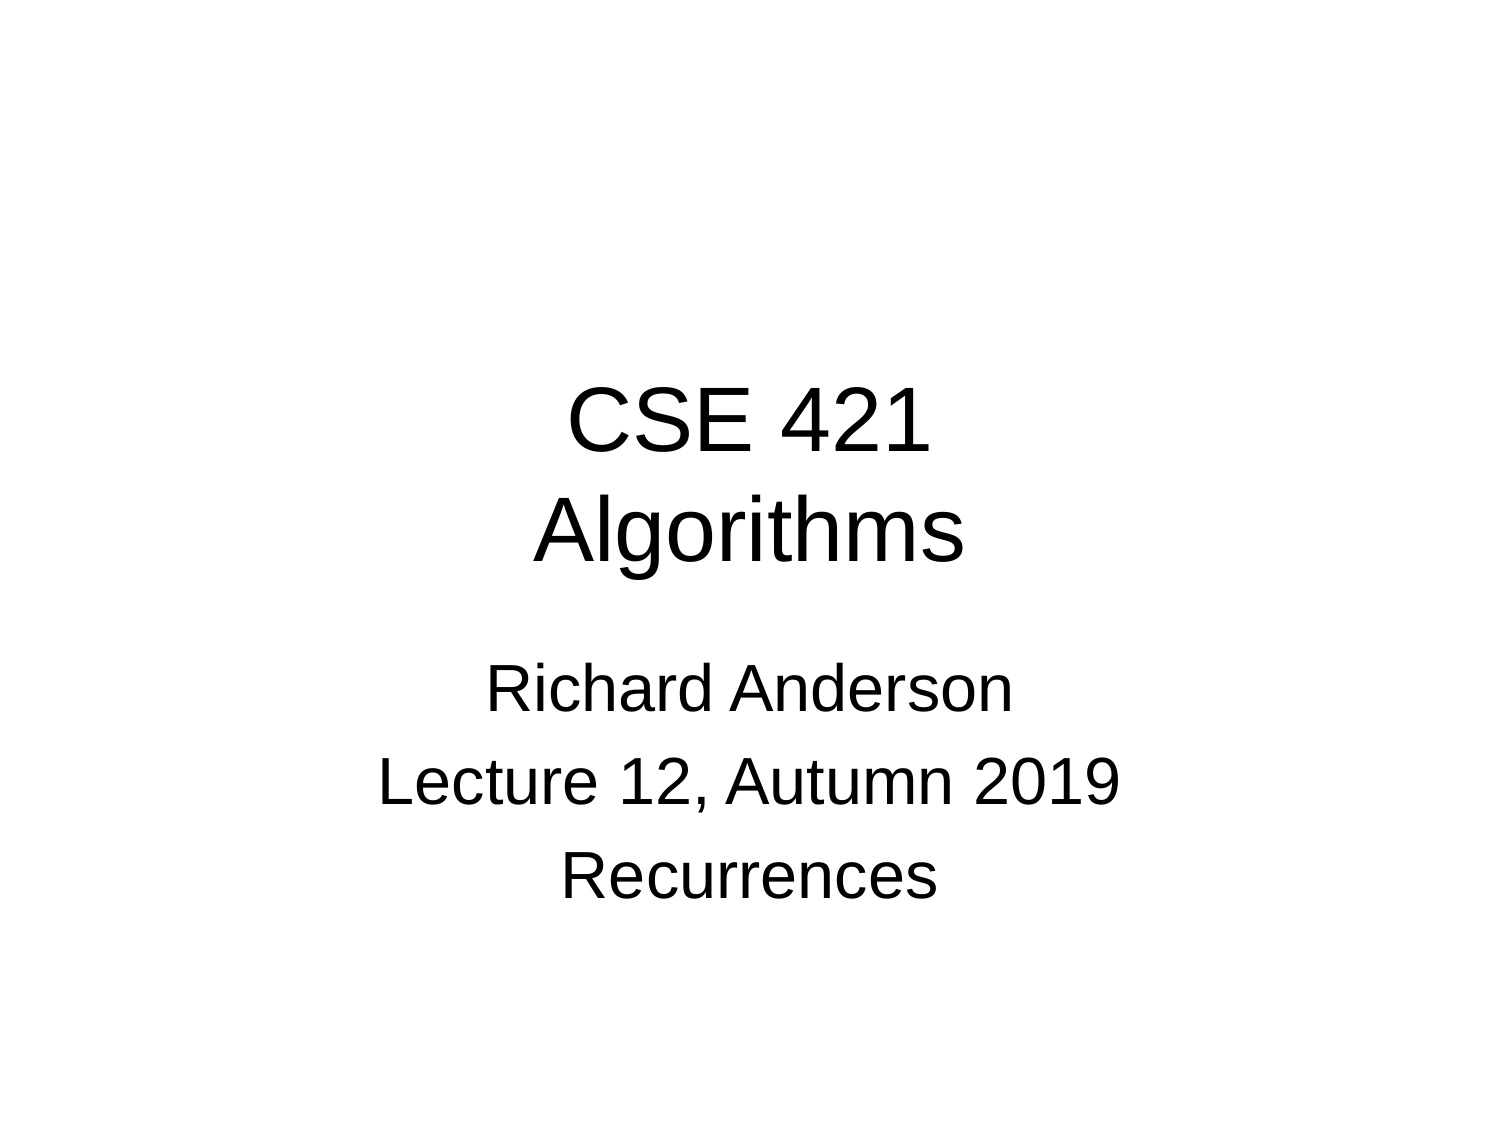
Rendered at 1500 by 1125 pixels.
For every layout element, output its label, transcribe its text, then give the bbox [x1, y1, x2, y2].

title CSE 421 Algorithms [112, 349, 1388, 591]
subtitle Richard Anderson Lecture 12, Autumn 2019 Recurrences [225, 637, 1275, 925]
